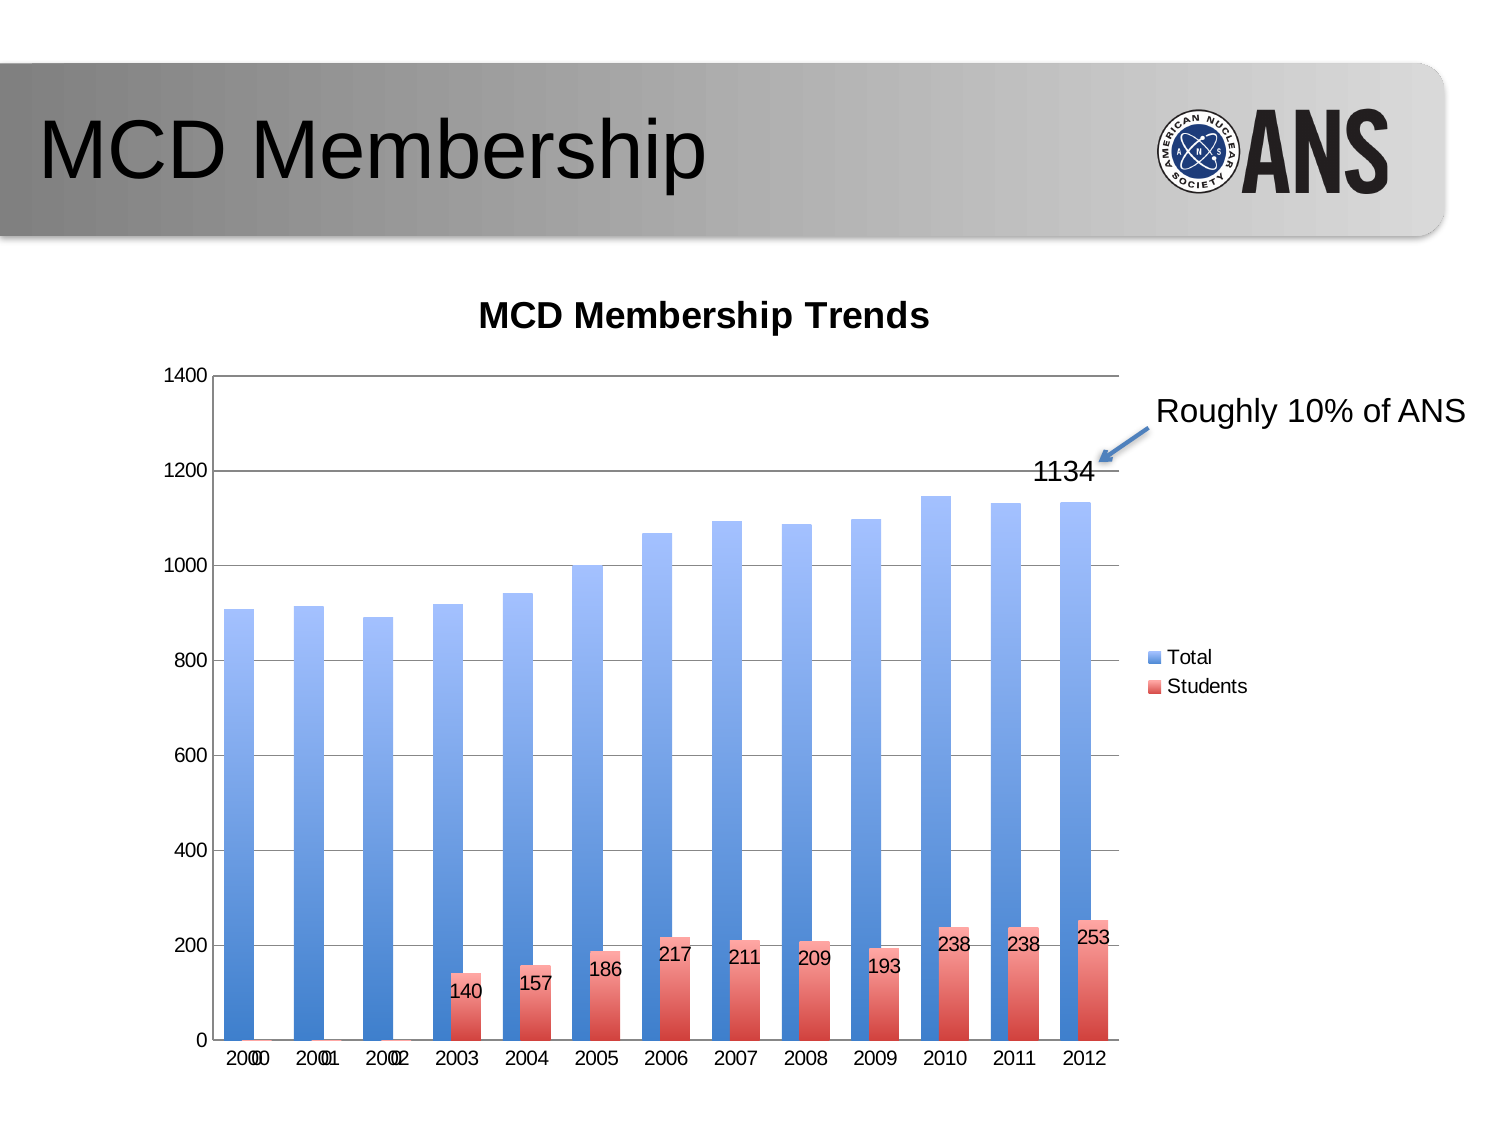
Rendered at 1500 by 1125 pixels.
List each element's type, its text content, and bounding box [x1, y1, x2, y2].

text_box Roughly 10% of ANS [1273, 381, 1482, 437]
text_box MCD Membership [23, 87, 724, 203]
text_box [1098, 427, 1149, 463]
chart [140, 258, 1268, 1087]
